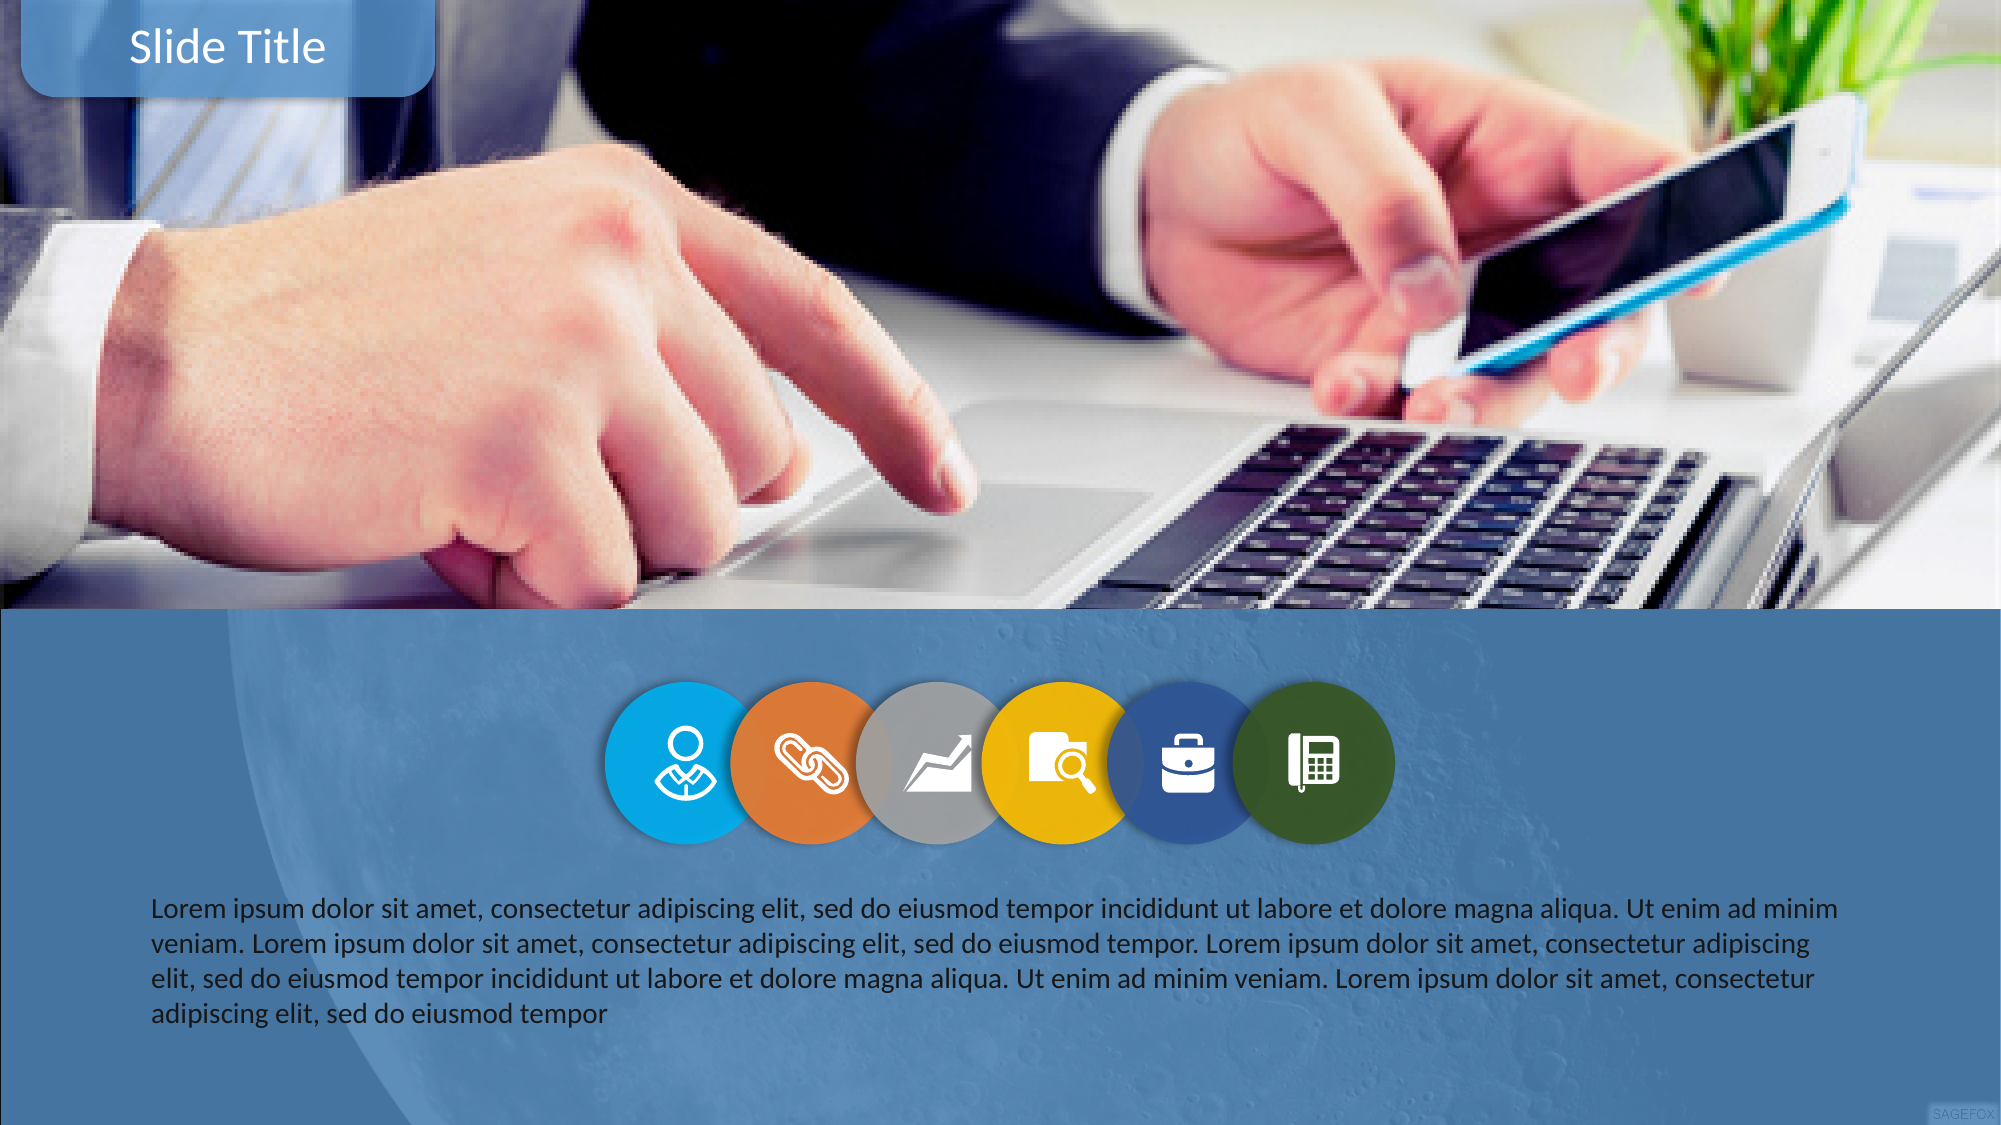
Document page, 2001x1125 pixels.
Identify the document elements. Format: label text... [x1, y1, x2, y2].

text_box [730, 681, 867, 845]
text_box Lorem ipsum dolor sit amet, consectetur adipiscing elit, sed do eiusmod tempor incididunt ut labore et dolore magna aliqua. Ut enim ad minim veniam. Lorem ipsum dolor sit amet, consectetur adipiscing elit, sed do eiusmod tempor. Lorem ipsum dolor sit amet, consectetur adipiscing elit, sed do eiusmod tempor incididunt ut labore et dolore magna aliqua. Ut enim ad minim veniam. Lorem ipsum dolor sit amet, consectetur adipiscing elit, sed do eiusmod tempor [151, 889, 1849, 1065]
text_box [1288, 733, 1340, 793]
text_box [1232, 681, 1396, 845]
text_box [981, 681, 1118, 845]
picture [0, 0, 2001, 609]
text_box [1162, 733, 1215, 793]
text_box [1029, 732, 1097, 795]
text_box [1107, 681, 1244, 845]
text_box [774, 733, 849, 795]
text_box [902, 734, 972, 792]
text_box [604, 681, 742, 845]
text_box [654, 725, 718, 801]
text_box [855, 681, 993, 845]
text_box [20, 0, 436, 98]
